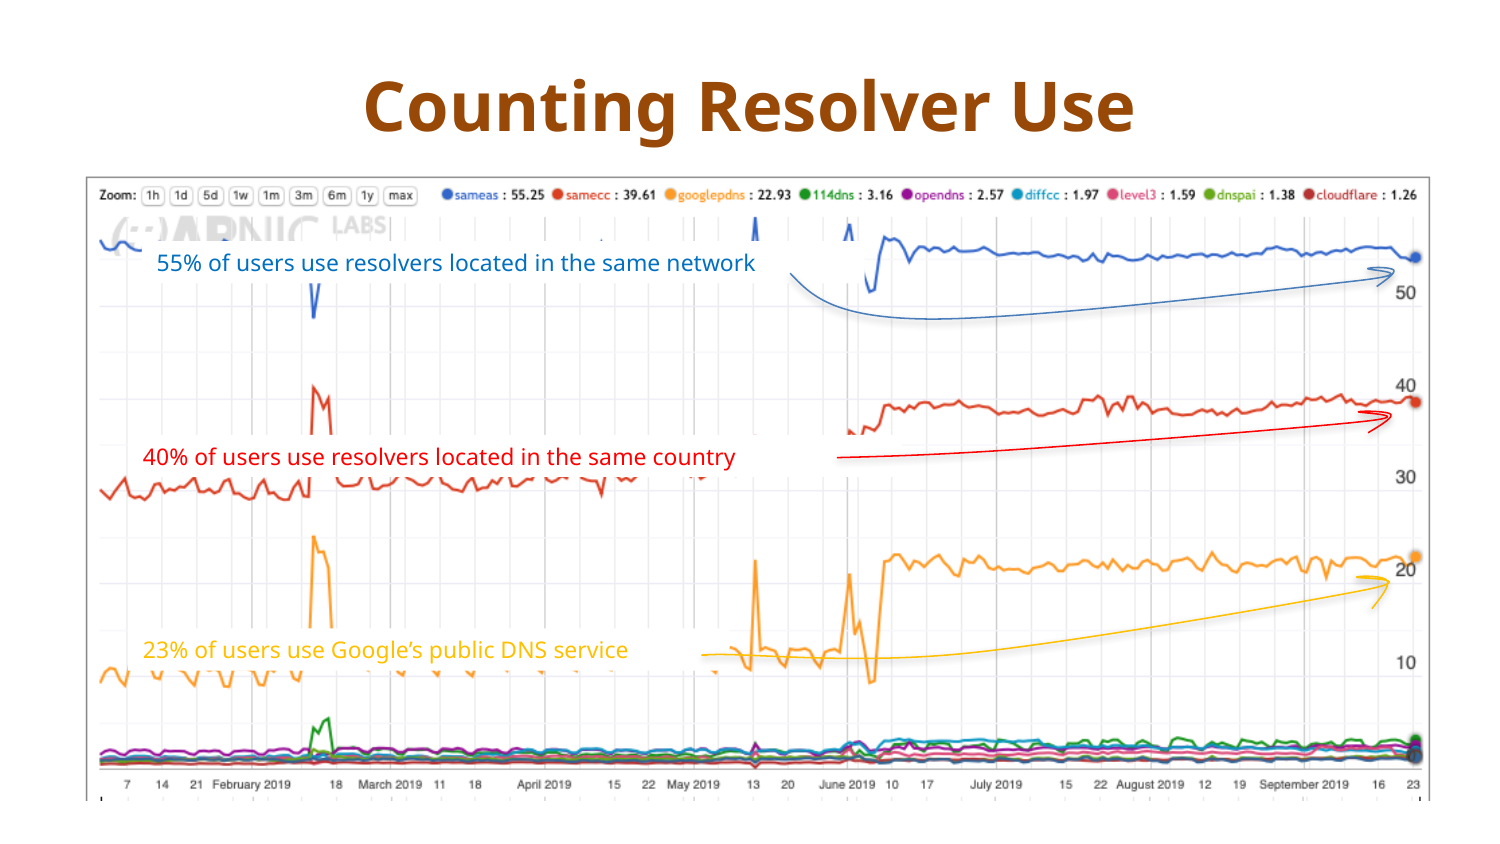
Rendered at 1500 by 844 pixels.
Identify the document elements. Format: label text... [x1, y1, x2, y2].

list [73, 162, 1449, 801]
title Counting Resolver Use [75, 33, 1425, 161]
